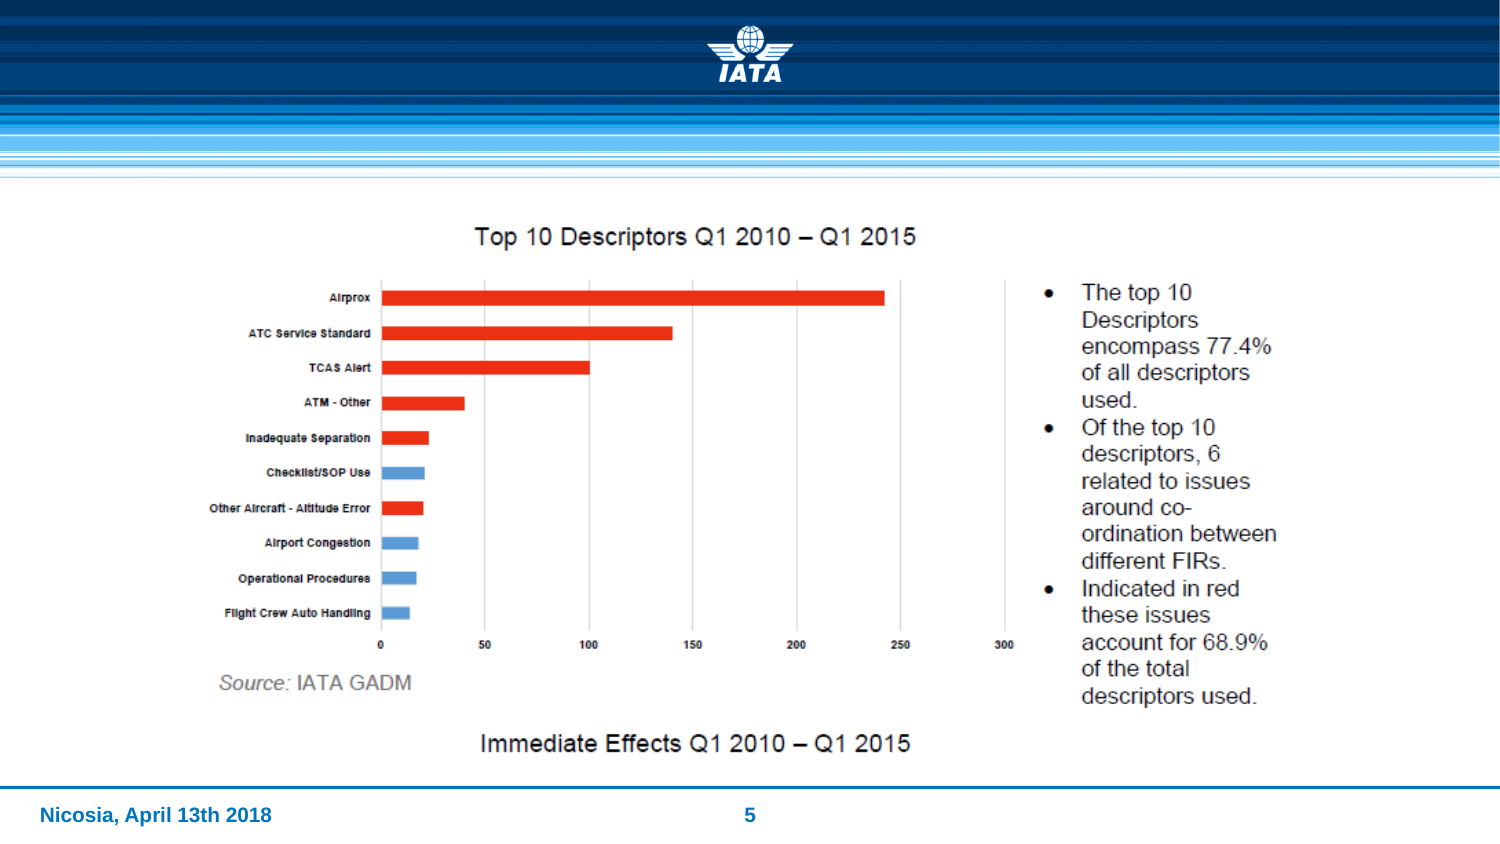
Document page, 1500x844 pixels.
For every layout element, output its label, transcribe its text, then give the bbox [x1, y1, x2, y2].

slide_number 5 [650, 794, 850, 823]
picture [0, 126, 1500, 178]
picture [184, 193, 1313, 767]
picture [0, 0, 1500, 115]
footer Nicosia, April 13th 2018 [24, 794, 538, 823]
